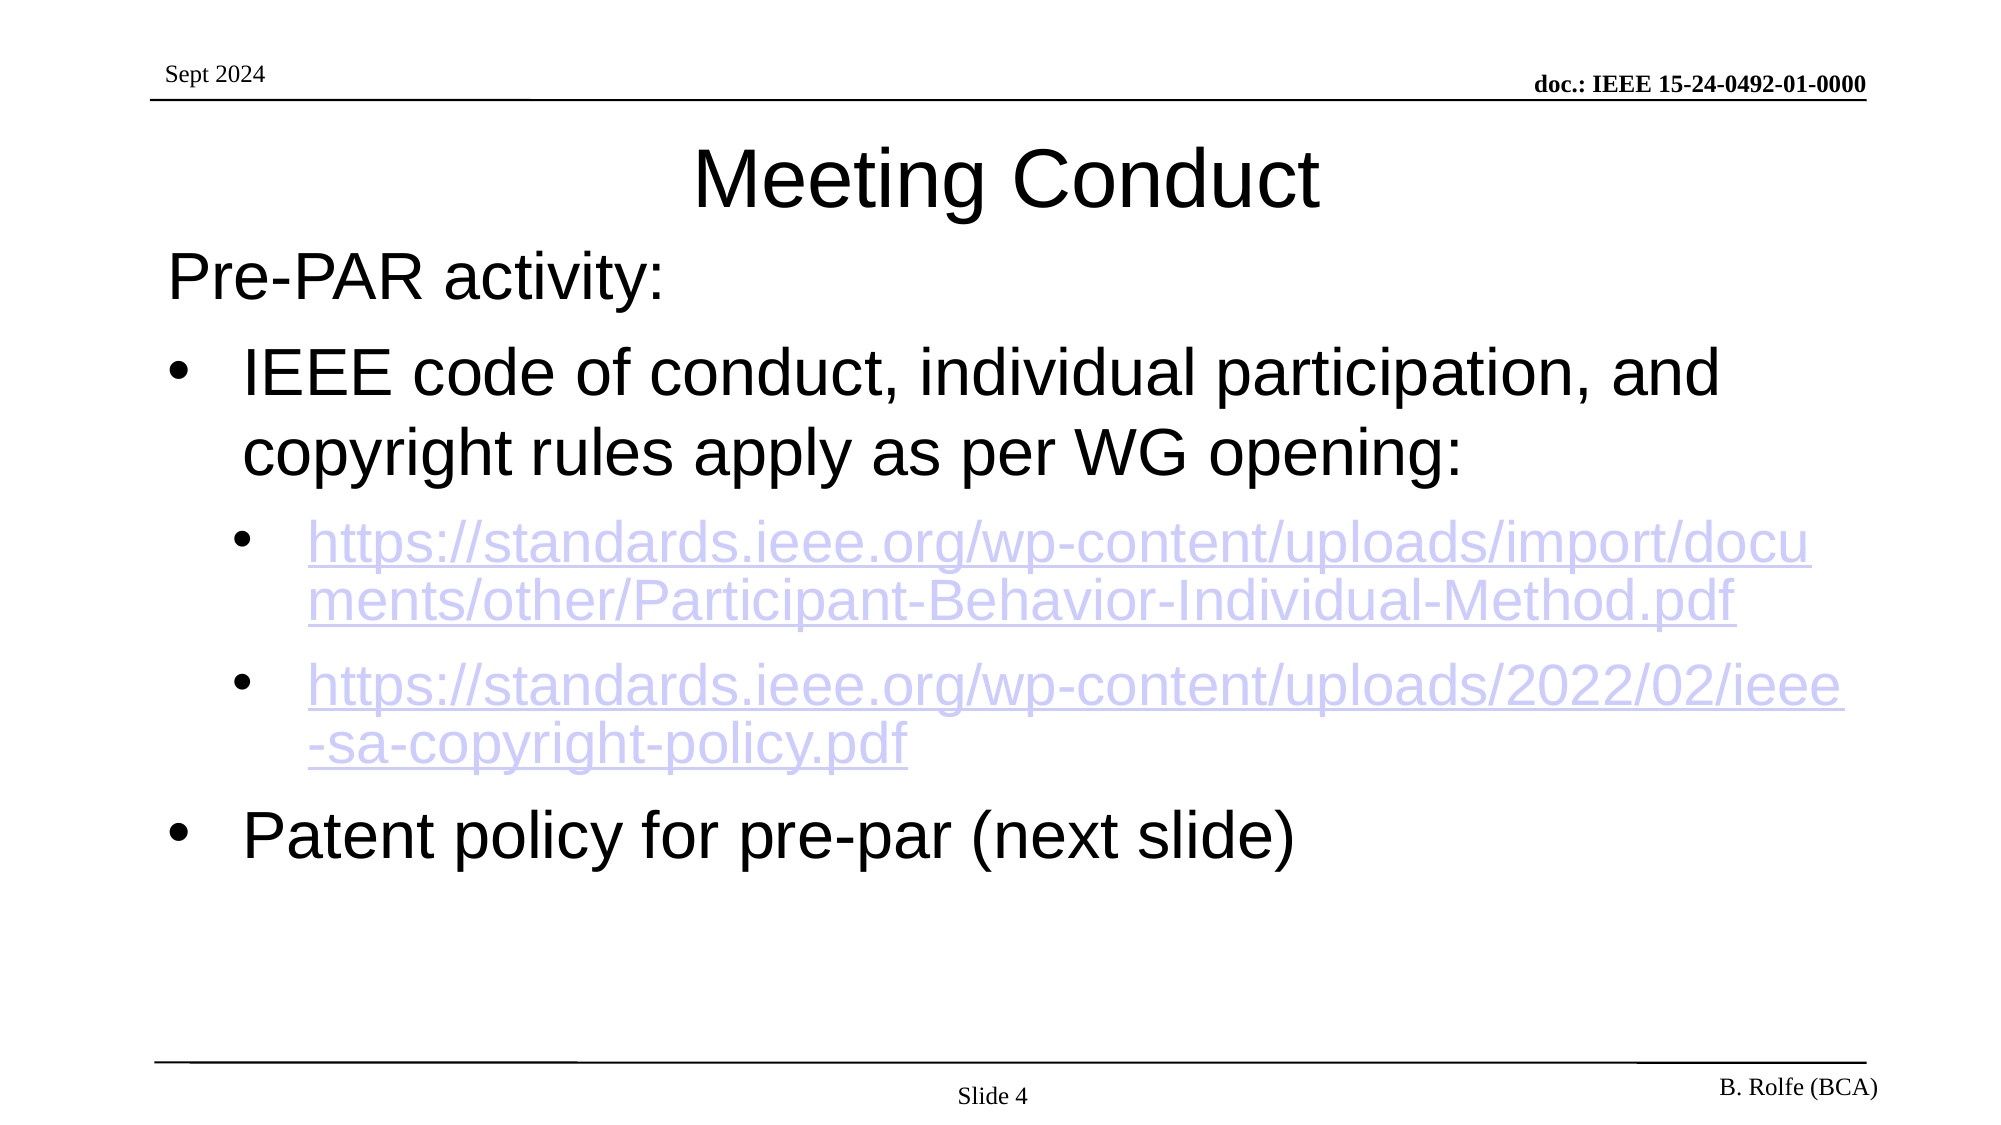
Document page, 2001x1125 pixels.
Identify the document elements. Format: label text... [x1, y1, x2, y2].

slide_number Slide 4 [921, 1075, 1065, 1115]
title Meeting Conduct [148, 112, 1865, 237]
list Pre-PAR activity: IEEE code of conduct, individual participation, and copyright rules apply as per WG opening: https://standards.ieee.org/wp-content/uploads/import/documents/other/Participant-Behavior-Individual-Method.pdf https://standards.ieee.org/wp-content/uploads/2022/02/ieee-sa-copyright-policy.pdf Patent policy for pre-par (next slide) [152, 224, 1865, 1024]
